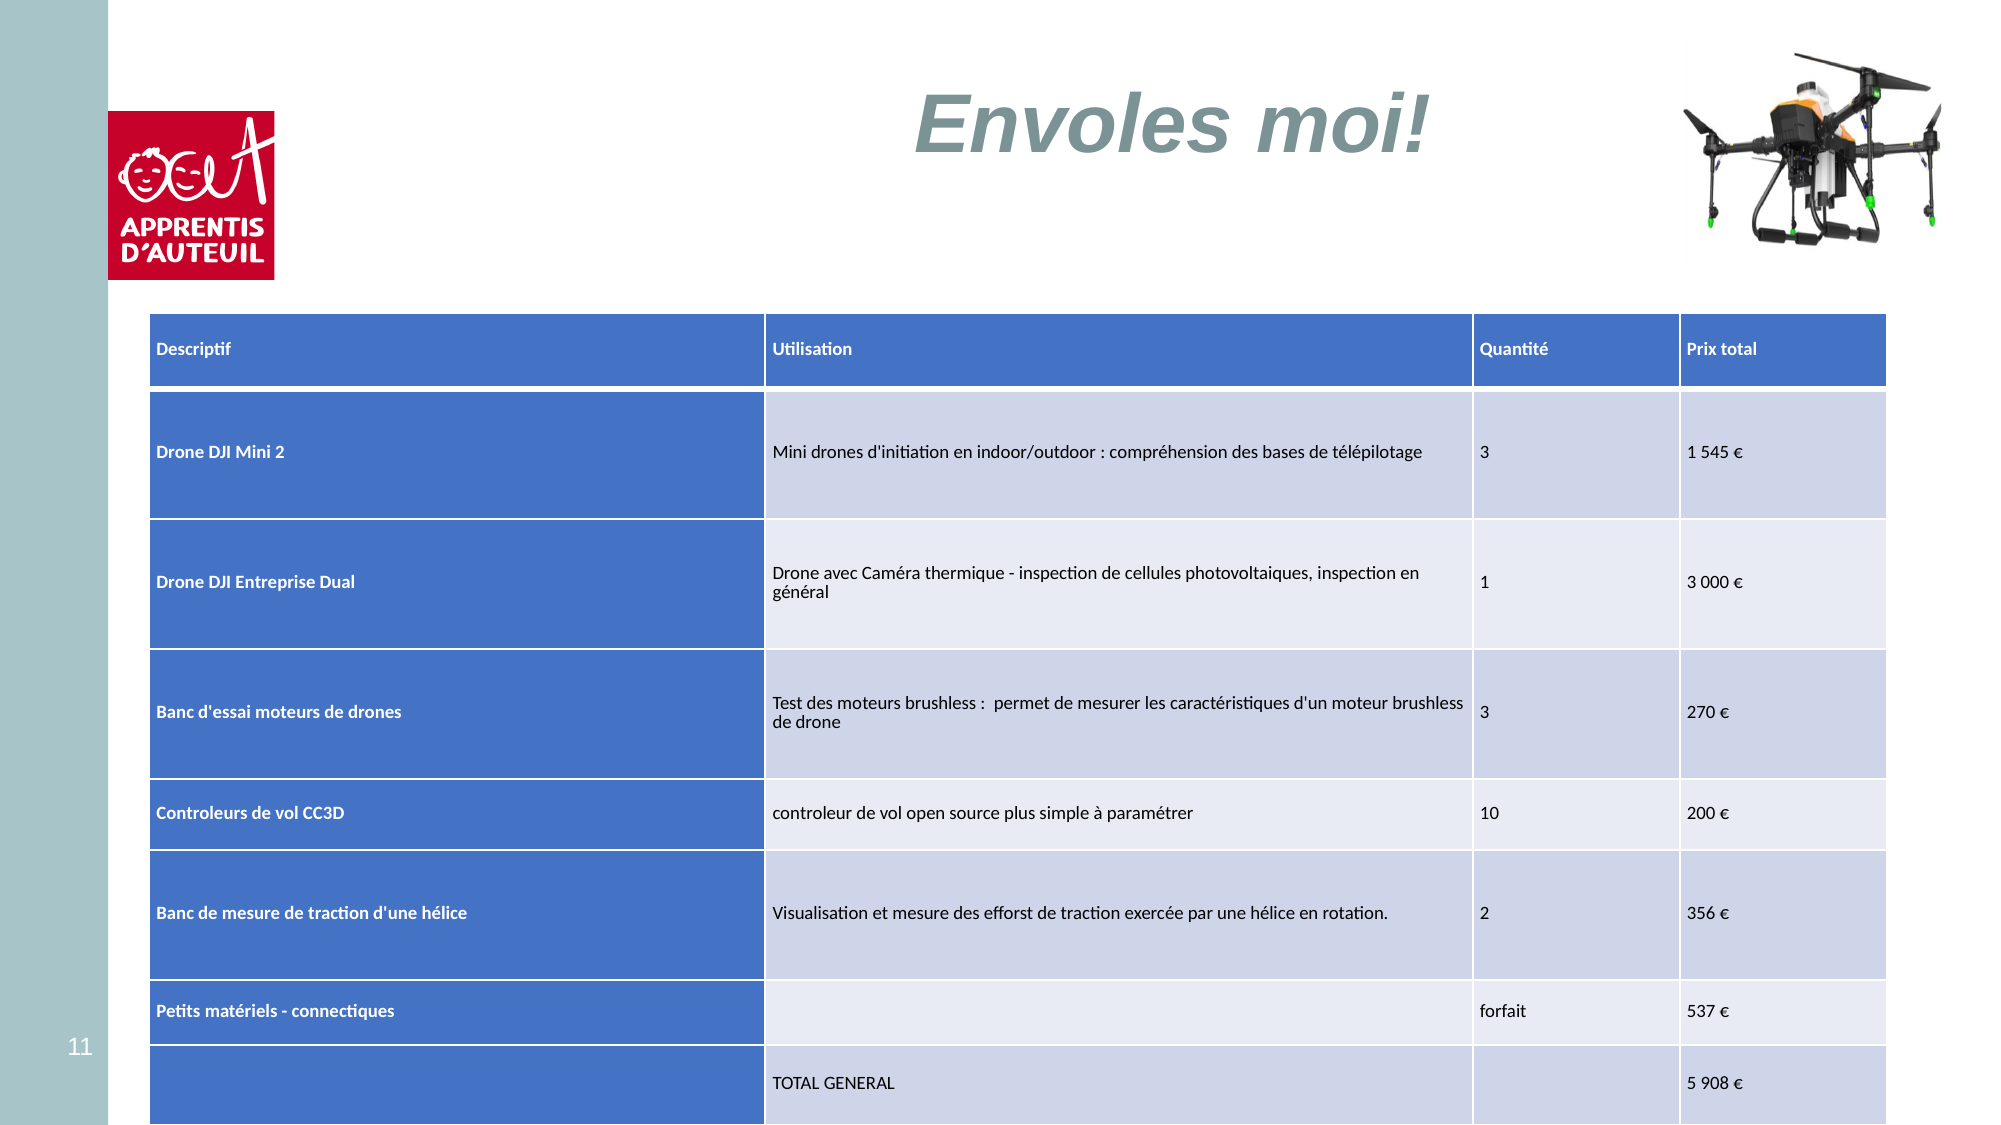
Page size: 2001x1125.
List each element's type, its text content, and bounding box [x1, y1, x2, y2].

table_cell 3 [1474, 392, 1679, 518]
table_header Prix total [1681, 314, 1886, 386]
picture [1683, 41, 1942, 265]
table_cell Banc d'essai moteurs de drones [150, 650, 764, 778]
table_cell Petits matériels - connectiques [150, 981, 764, 1044]
table_cell 1 545 € [1681, 392, 1886, 518]
table_cell 3 [1474, 650, 1679, 778]
table_header Utilisation [766, 314, 1472, 386]
table_cell [150, 1046, 764, 1124]
table_cell TOTAL GENERAL [766, 1046, 1472, 1124]
table_cell Controleurs de vol CC3D [150, 780, 764, 849]
table_cell 1 [1474, 520, 1679, 648]
table_cell 537 € [1681, 981, 1886, 1044]
table_cell forfait [1474, 981, 1679, 1044]
slide_number 11 [0, 1018, 109, 1073]
table_cell Visualisation et mesure des efforst de traction exercée par une hélice en rotation. [766, 851, 1472, 979]
picture [108, 111, 149, 280]
table_header Quantité [1474, 314, 1679, 386]
table_cell 356 € [1681, 851, 1886, 979]
table_cell Mini drones d'initiation en indoor/outdoor : compréhension des bases de télépilotage [766, 392, 1472, 518]
table_header Descriptif [150, 314, 764, 386]
table_cell 270 € [1681, 650, 1886, 778]
table_cell controleur de vol open source plus simple à paramétrer [766, 780, 1472, 849]
table_cell Banc de mesure de traction d'une hélice [150, 851, 764, 979]
table_cell 2 [1474, 851, 1679, 979]
table_cell 5 908 € [1681, 1046, 1886, 1124]
table_cell [1474, 1046, 1679, 1124]
table_cell Drone avec Caméra thermique - inspection de cellules photovoltaiques, inspection en général [766, 520, 1472, 648]
table_cell 3 000 € [1681, 520, 1886, 648]
table_cell 10 [1474, 780, 1679, 849]
table_cell [766, 981, 1472, 1044]
title Envoles moi! [149, 73, 1887, 312]
table_cell Drone DJI Entreprise Dual [150, 520, 764, 648]
table_cell 200 € [1681, 780, 1886, 849]
table_cell Drone DJI Mini 2 [150, 392, 764, 518]
table_cell Test des moteurs brushless : permet de mesurer les caractéristiques d'un moteur brushless de drone [766, 650, 1472, 778]
